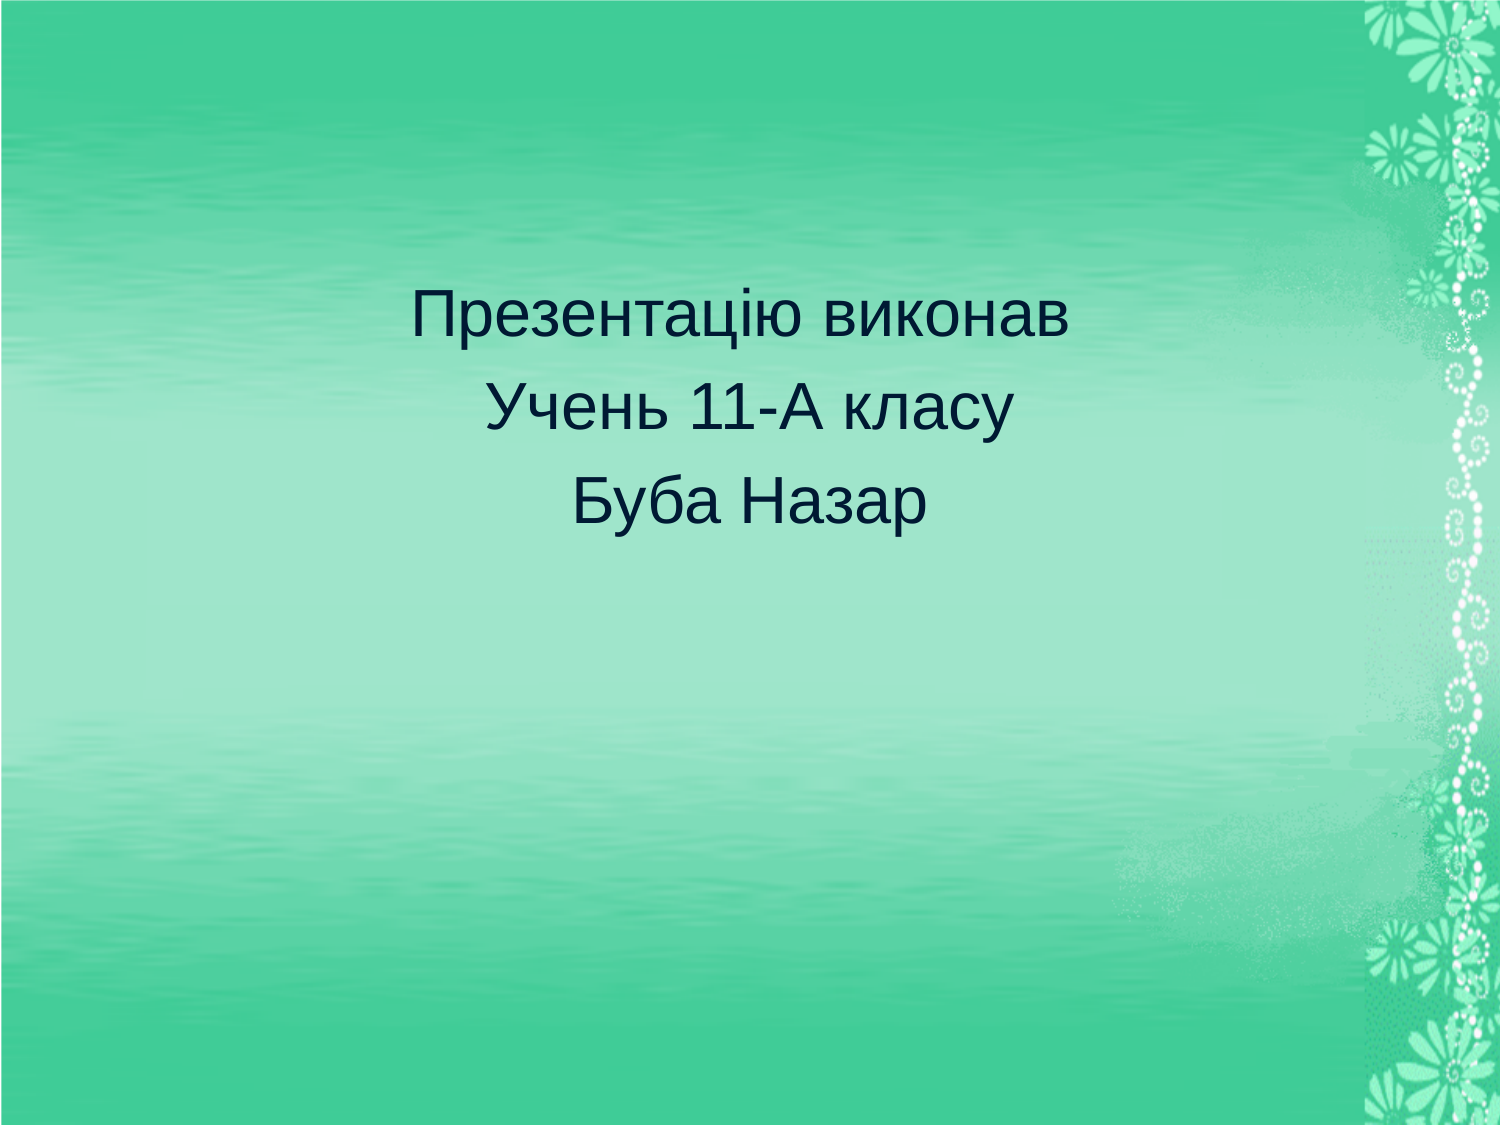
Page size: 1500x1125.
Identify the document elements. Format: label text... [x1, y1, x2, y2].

list Презентацію виконав Учень 11-А класу Буба Назар [74, 262, 1426, 1006]
picture [0, 0, 1500, 1125]
